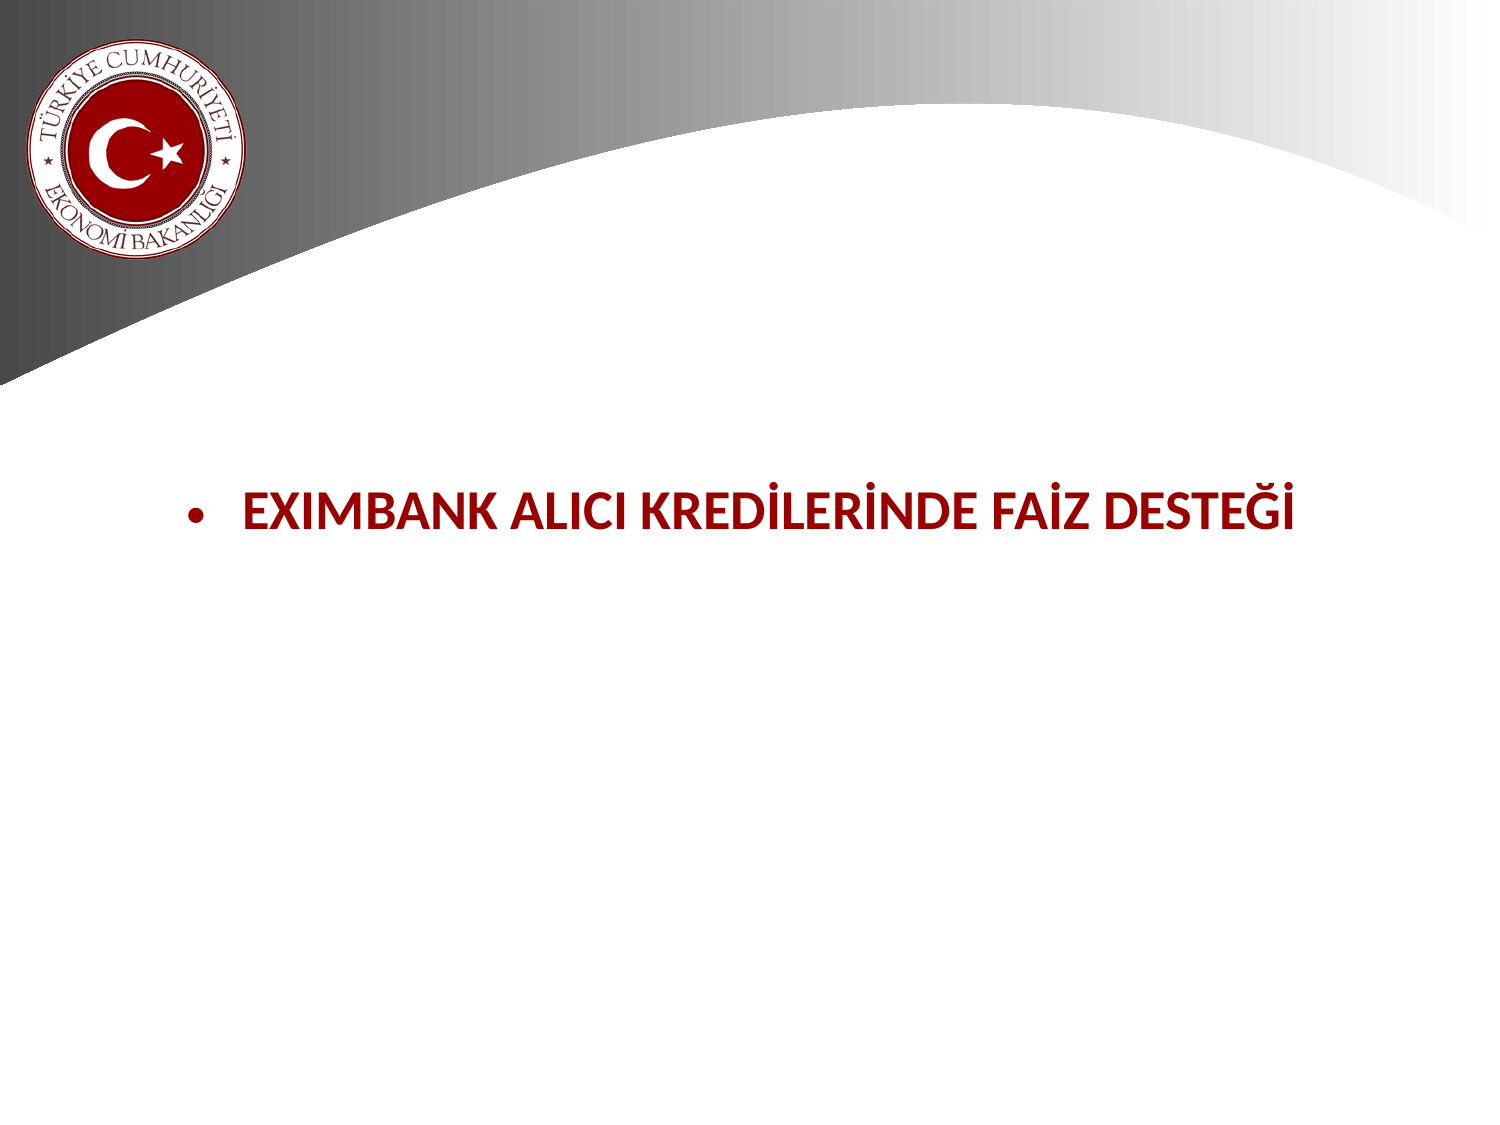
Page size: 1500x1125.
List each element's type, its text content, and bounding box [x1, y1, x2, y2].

picture [17, 30, 254, 268]
list EXIMBANK ALICI KREDİLERİNDE FAİZ DESTEĞİ İHRACATI TİCARİLEŞME DESTEĞİ [171, 479, 1436, 799]
